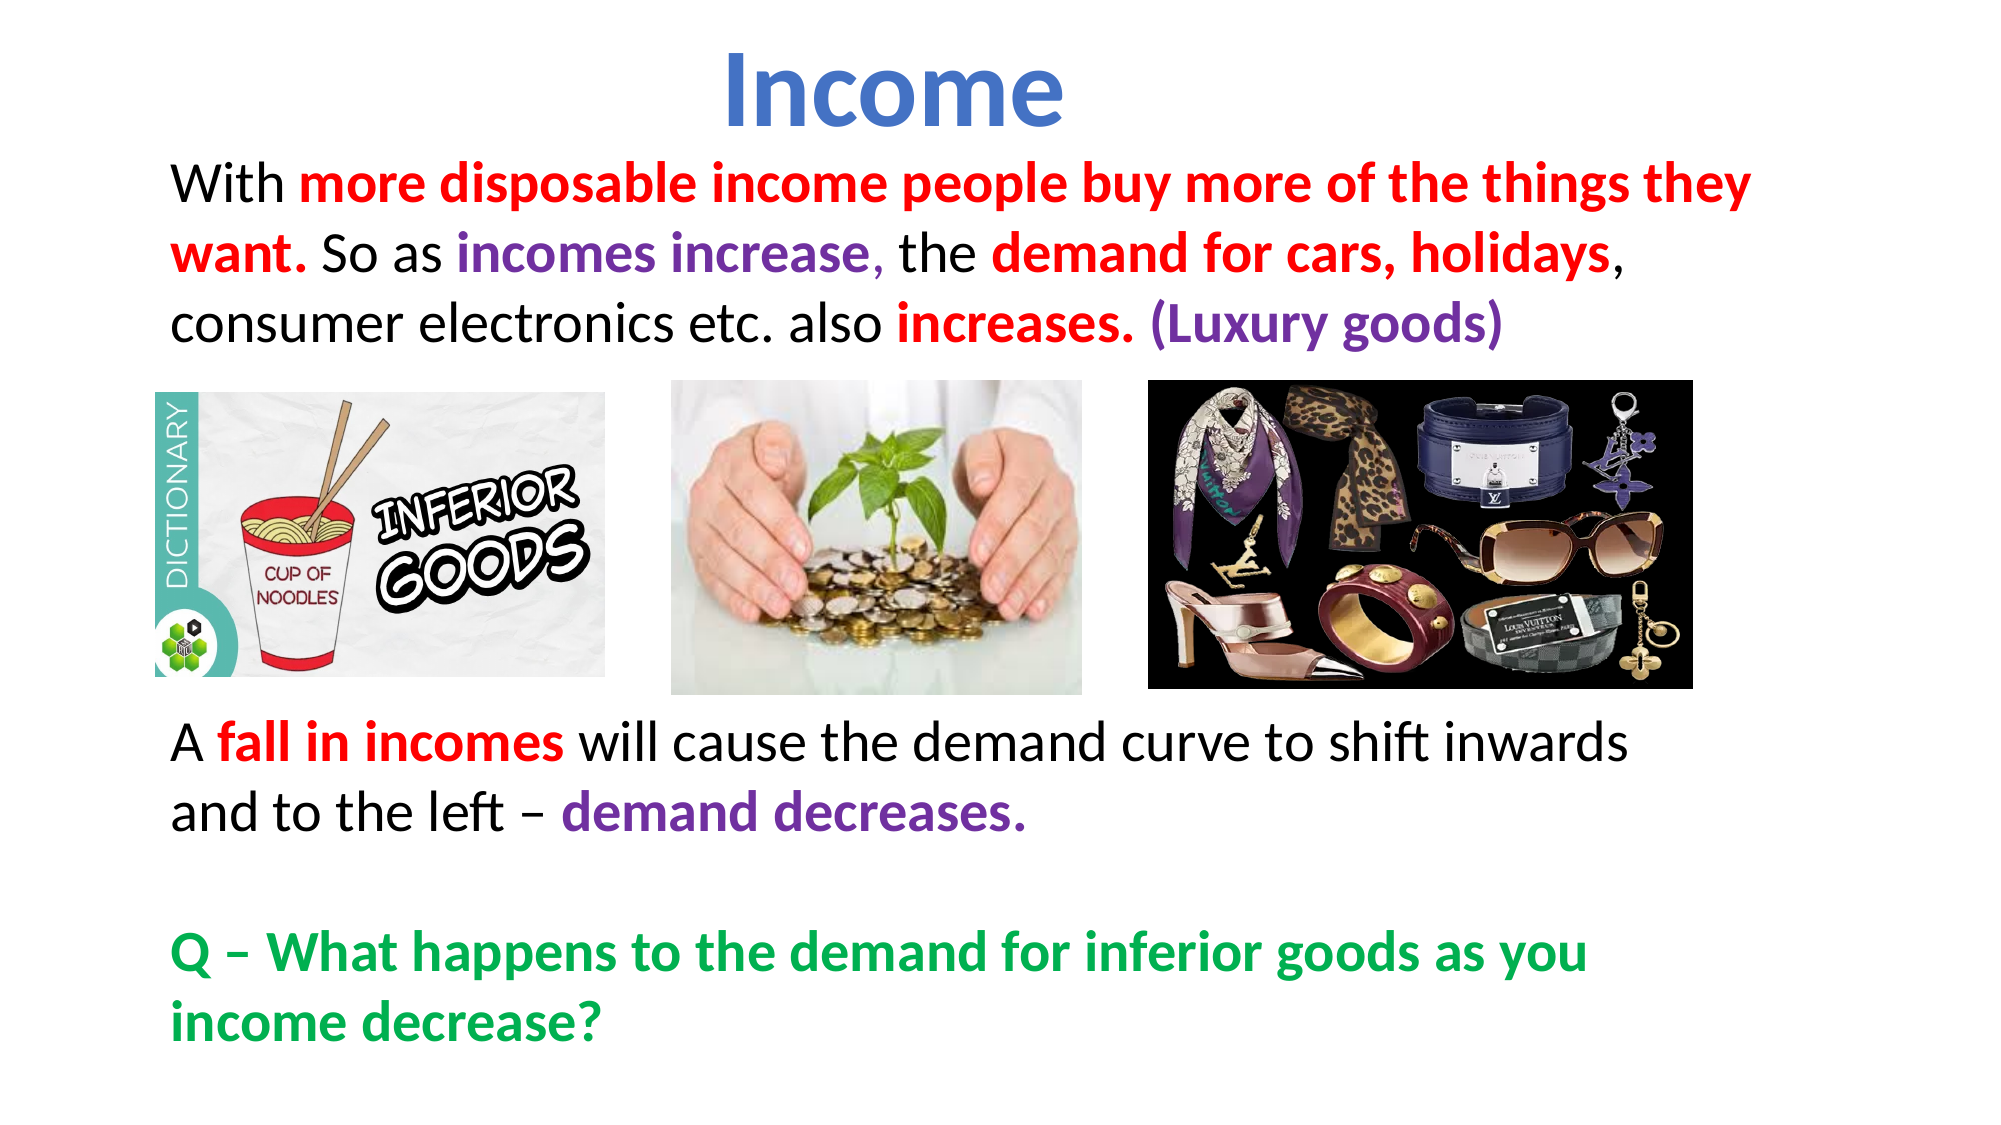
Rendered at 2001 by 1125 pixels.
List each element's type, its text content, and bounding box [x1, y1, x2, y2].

text_box Income [706, 6, 1108, 157]
picture [155, 392, 605, 677]
text_box With more disposable income people buy more of the things they want. So as incomes increase, the demand for cars, holidays, consumer electronics etc. also increases. (Luxury goods) A fall in incomes will cause the demand curve to shift inwards and to the left – demand decreases. Q – What happens to the demand for inferior goods as you income decrease? [155, 136, 1795, 1061]
picture [1148, 380, 1693, 689]
picture [671, 380, 1082, 695]
